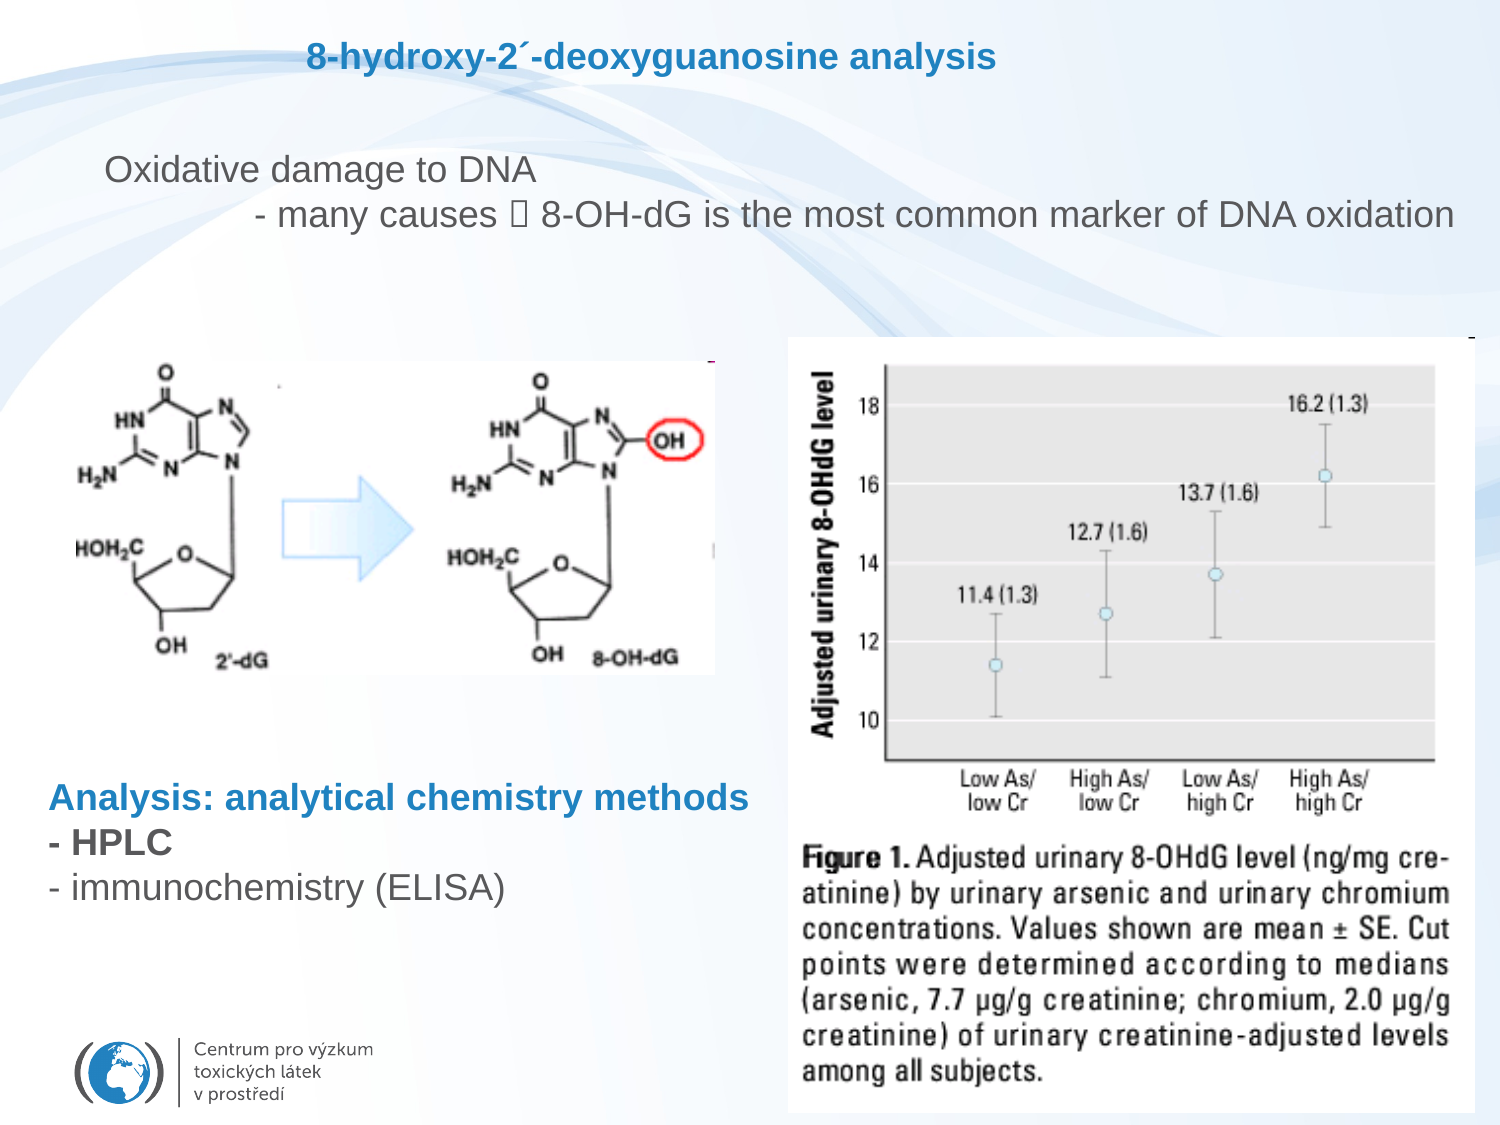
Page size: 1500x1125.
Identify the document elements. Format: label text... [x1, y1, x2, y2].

picture [0, 0, 1500, 1125]
text_box 8-hydroxy-2´-deoxyguanosine analysis [291, 24, 1013, 85]
text_box Oxidative damage to DNA - many causes  8-OH-dG is the most common marker of DNA oxidation [89, 137, 1471, 243]
text_box Analysis: analytical chemistry methods - HPLC - immunochemistry (ELISA) [33, 765, 765, 916]
